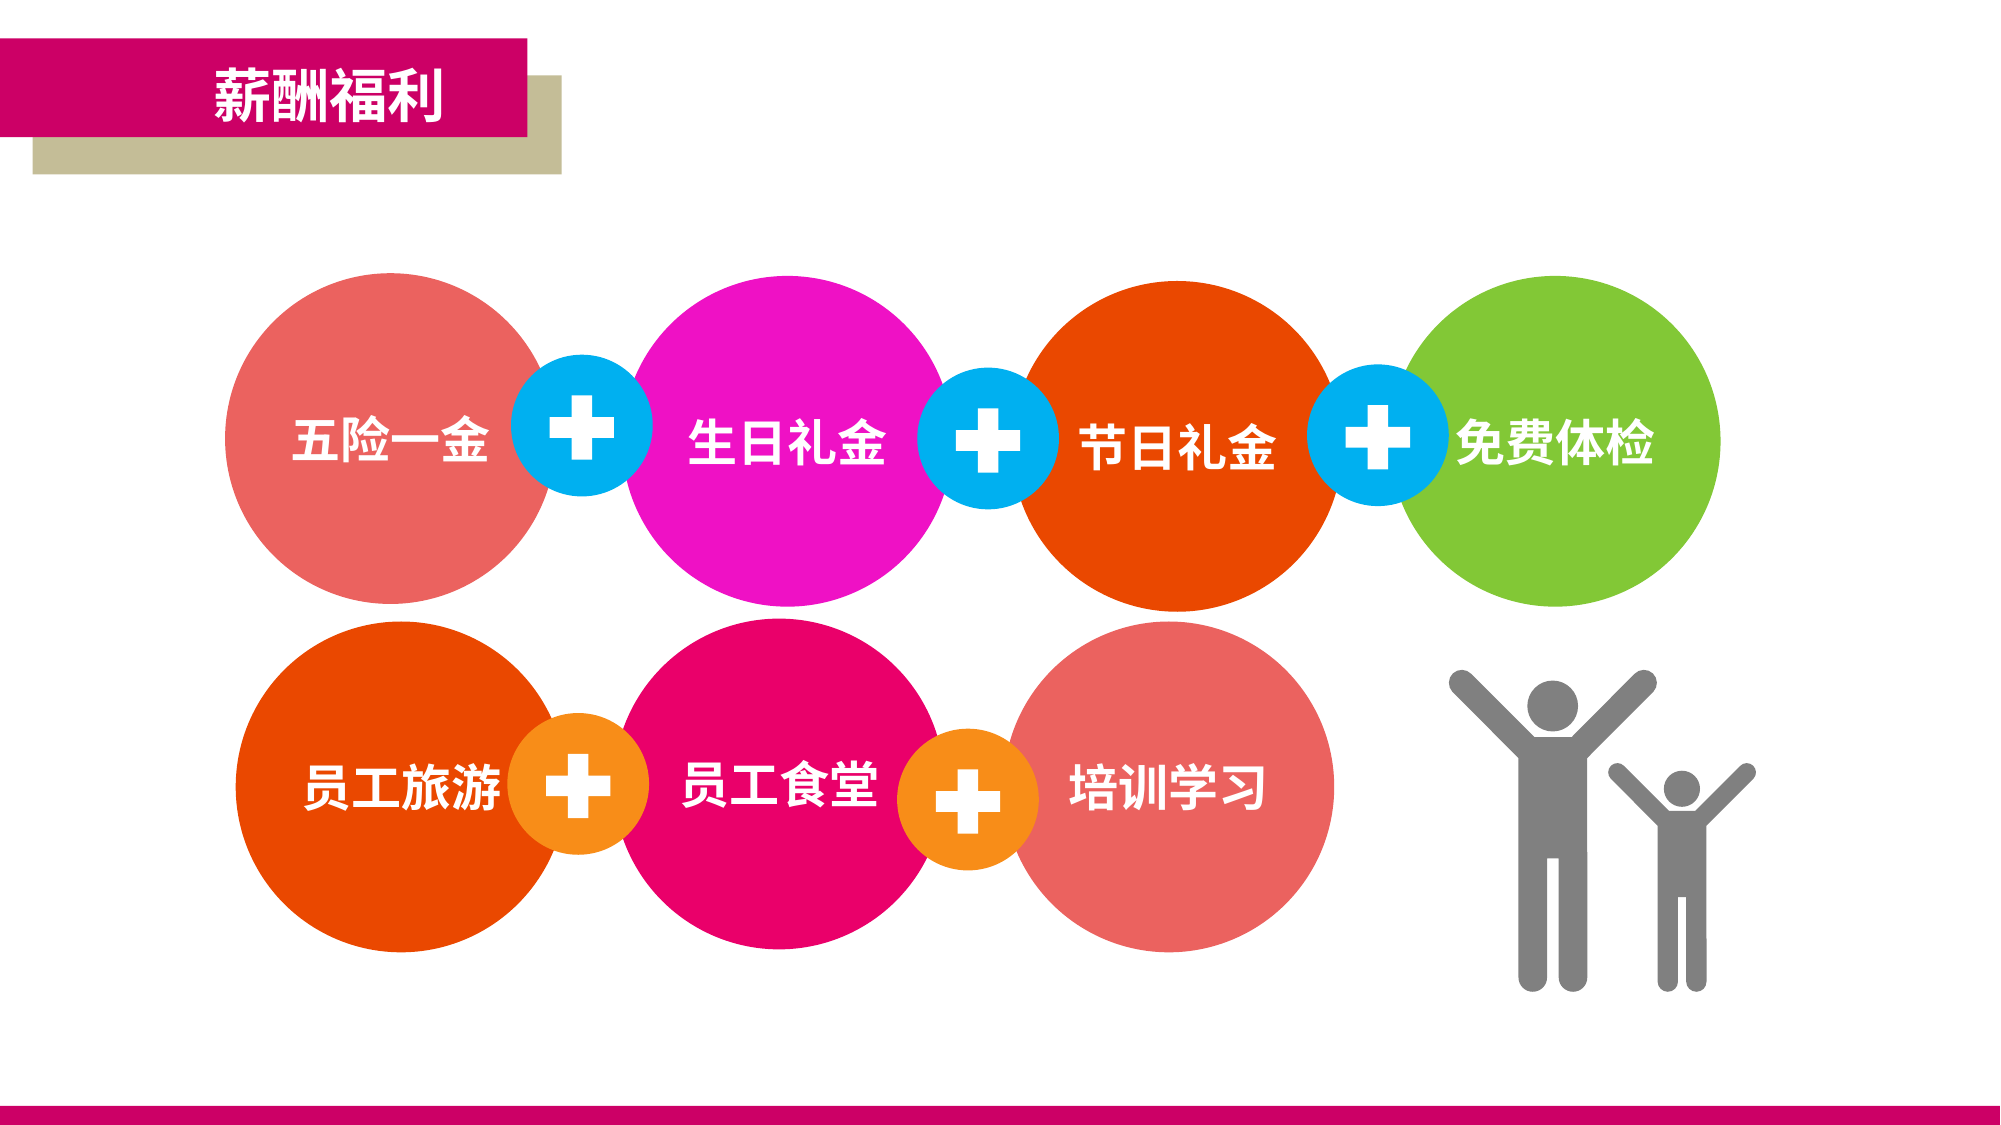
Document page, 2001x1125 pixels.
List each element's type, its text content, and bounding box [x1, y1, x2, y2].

text_box 免费体检 [1404, 273, 1723, 609]
text_box 薪酬福利 [198, 16, 462, 137]
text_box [1306, 364, 1450, 507]
text_box [1448, 669, 1657, 992]
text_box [896, 728, 1040, 871]
text_box 培训学习 [1012, 619, 1337, 955]
text_box 五险一金 [222, 271, 545, 607]
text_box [510, 354, 653, 497]
text_box 生日礼金 [632, 273, 938, 609]
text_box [916, 367, 1060, 510]
text_box [1608, 763, 1756, 992]
text_box 员工食堂 [628, 616, 937, 952]
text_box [507, 712, 650, 855]
text_box 员工旅游 [233, 619, 551, 955]
text_box 节日礼金 [1025, 278, 1330, 614]
